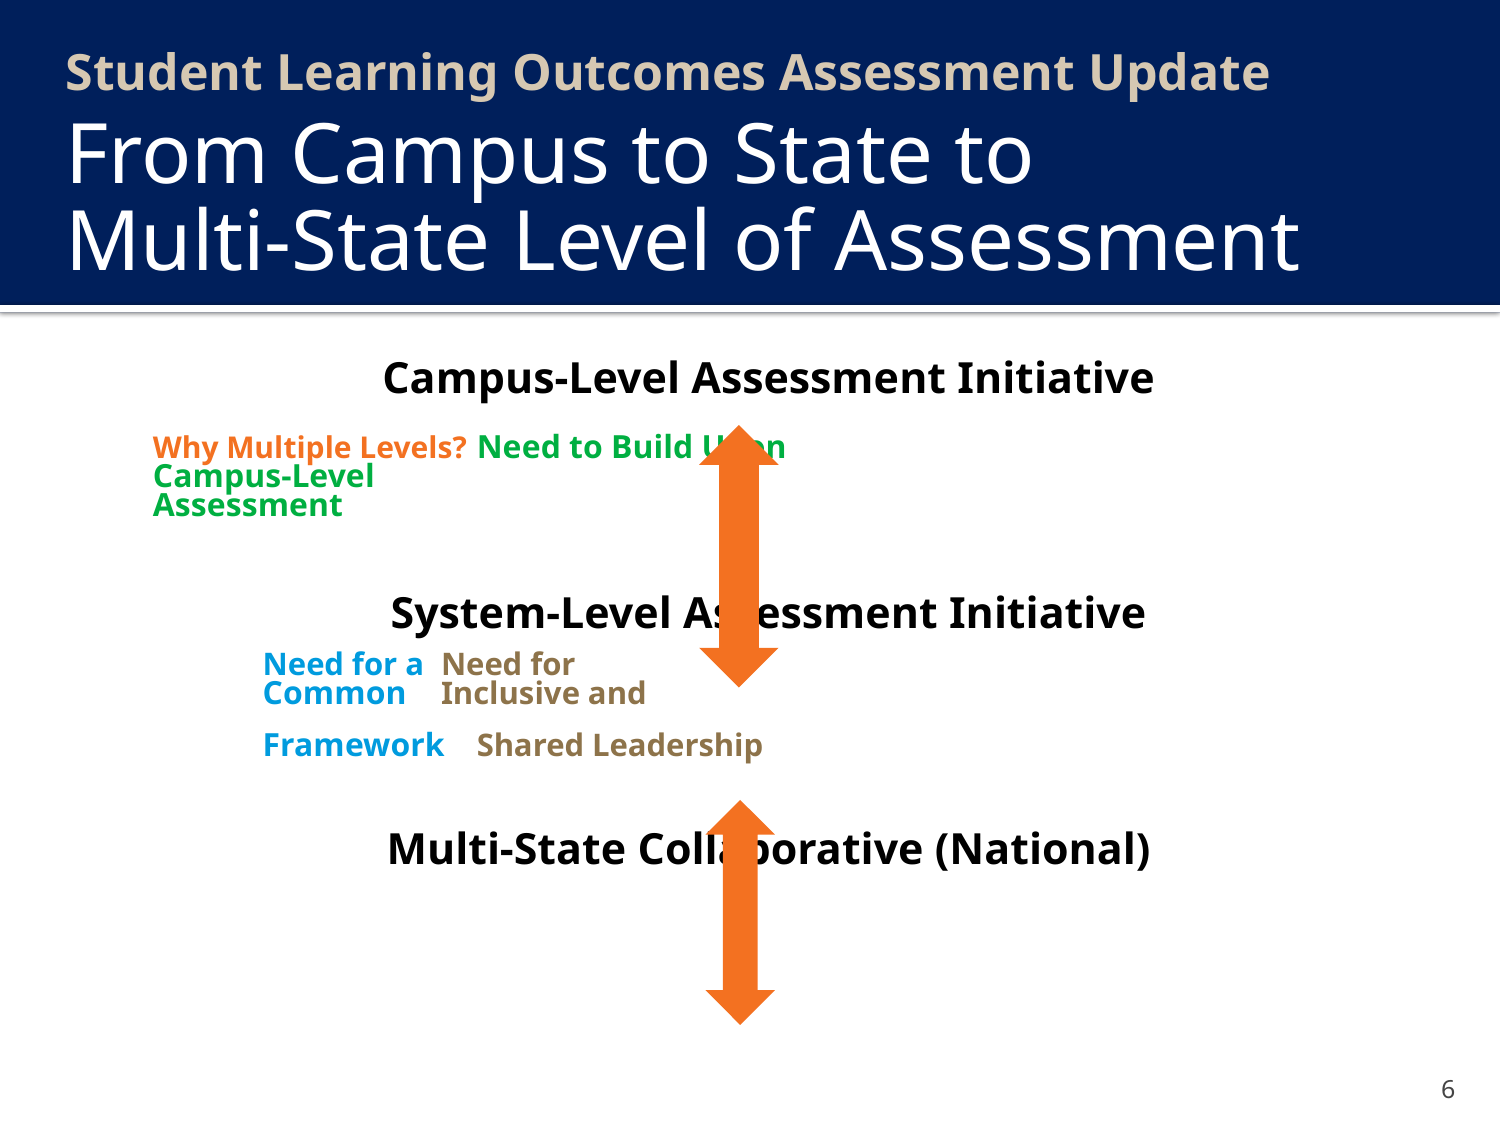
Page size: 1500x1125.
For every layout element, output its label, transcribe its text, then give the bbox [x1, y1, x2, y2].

text_box [701, 796, 779, 1029]
text_box [695, 421, 783, 692]
list Student Learning Outcomes Assessment Update [36, 24, 1438, 101]
list Campus-Level Assessment Initiative Why Multiple Levels? Need to Build Upon Campus-Level Assessment System-Level Assessment Initiative Need for a Need for Common Inclusive and Framework Shared Leadership Multi-State Collaborative (National) [74, 328, 1451, 938]
title From Campus to State to Multi-State Level of Assessment [49, 99, 1426, 301]
